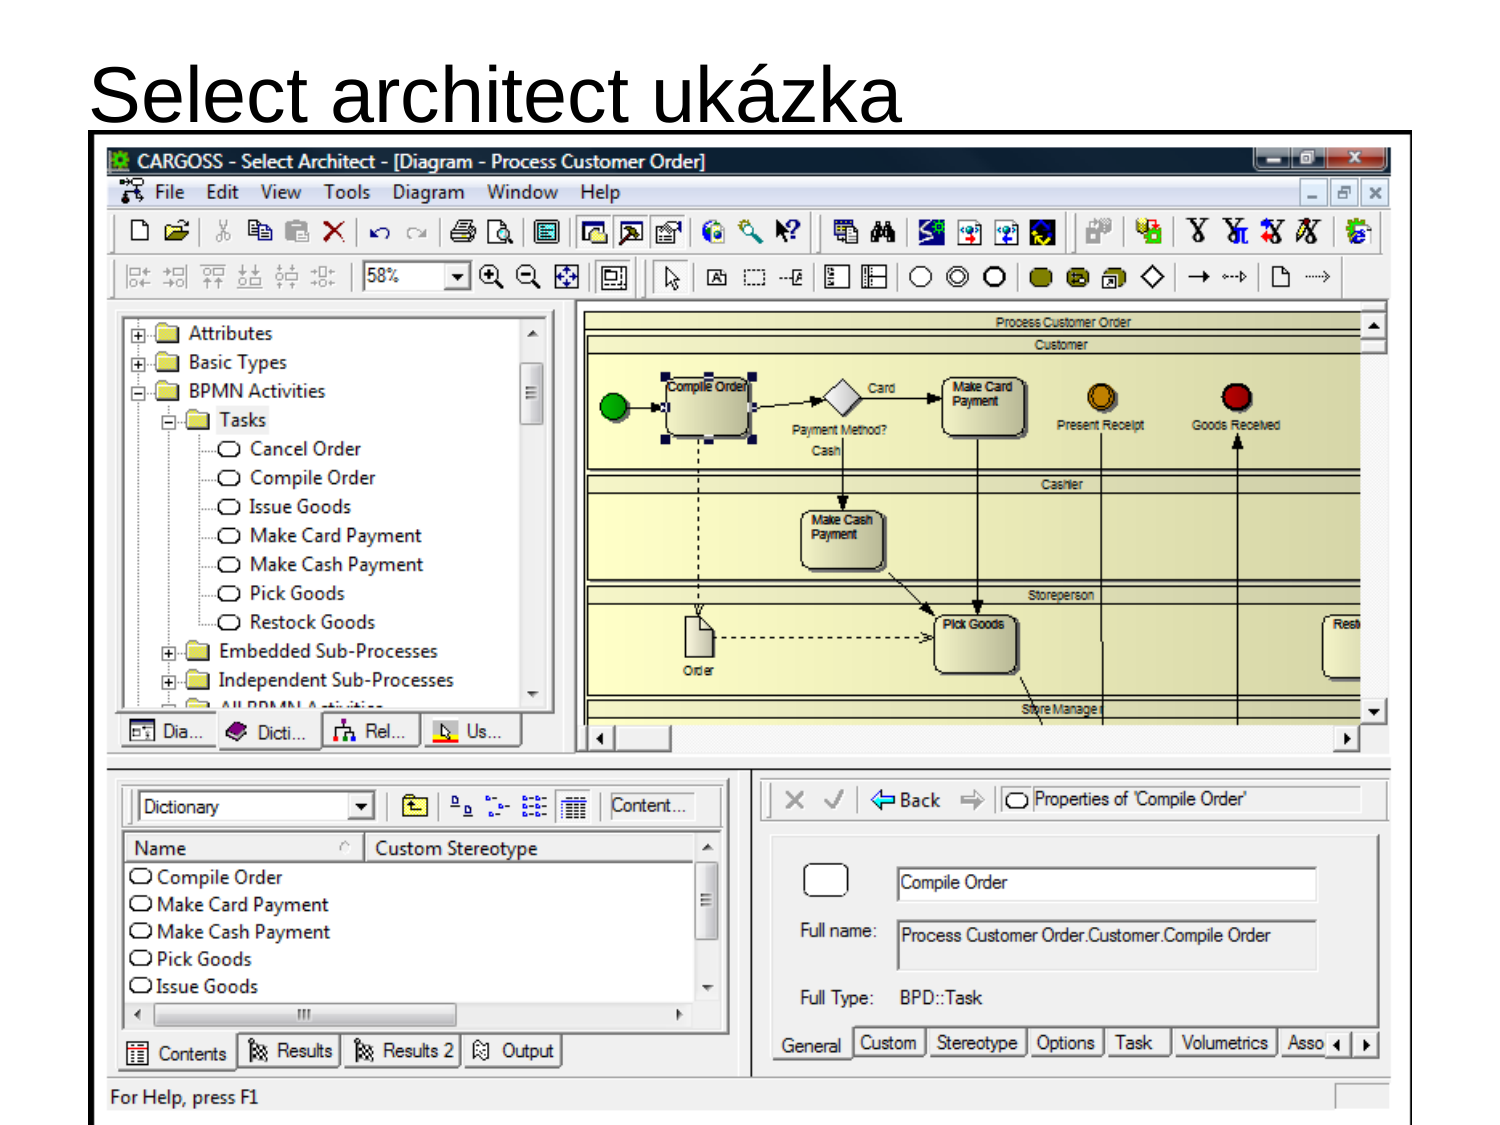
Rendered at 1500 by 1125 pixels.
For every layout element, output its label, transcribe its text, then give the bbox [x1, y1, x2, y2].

picture [88, 130, 1412, 1125]
title Select architect ukázka [73, 18, 1424, 146]
